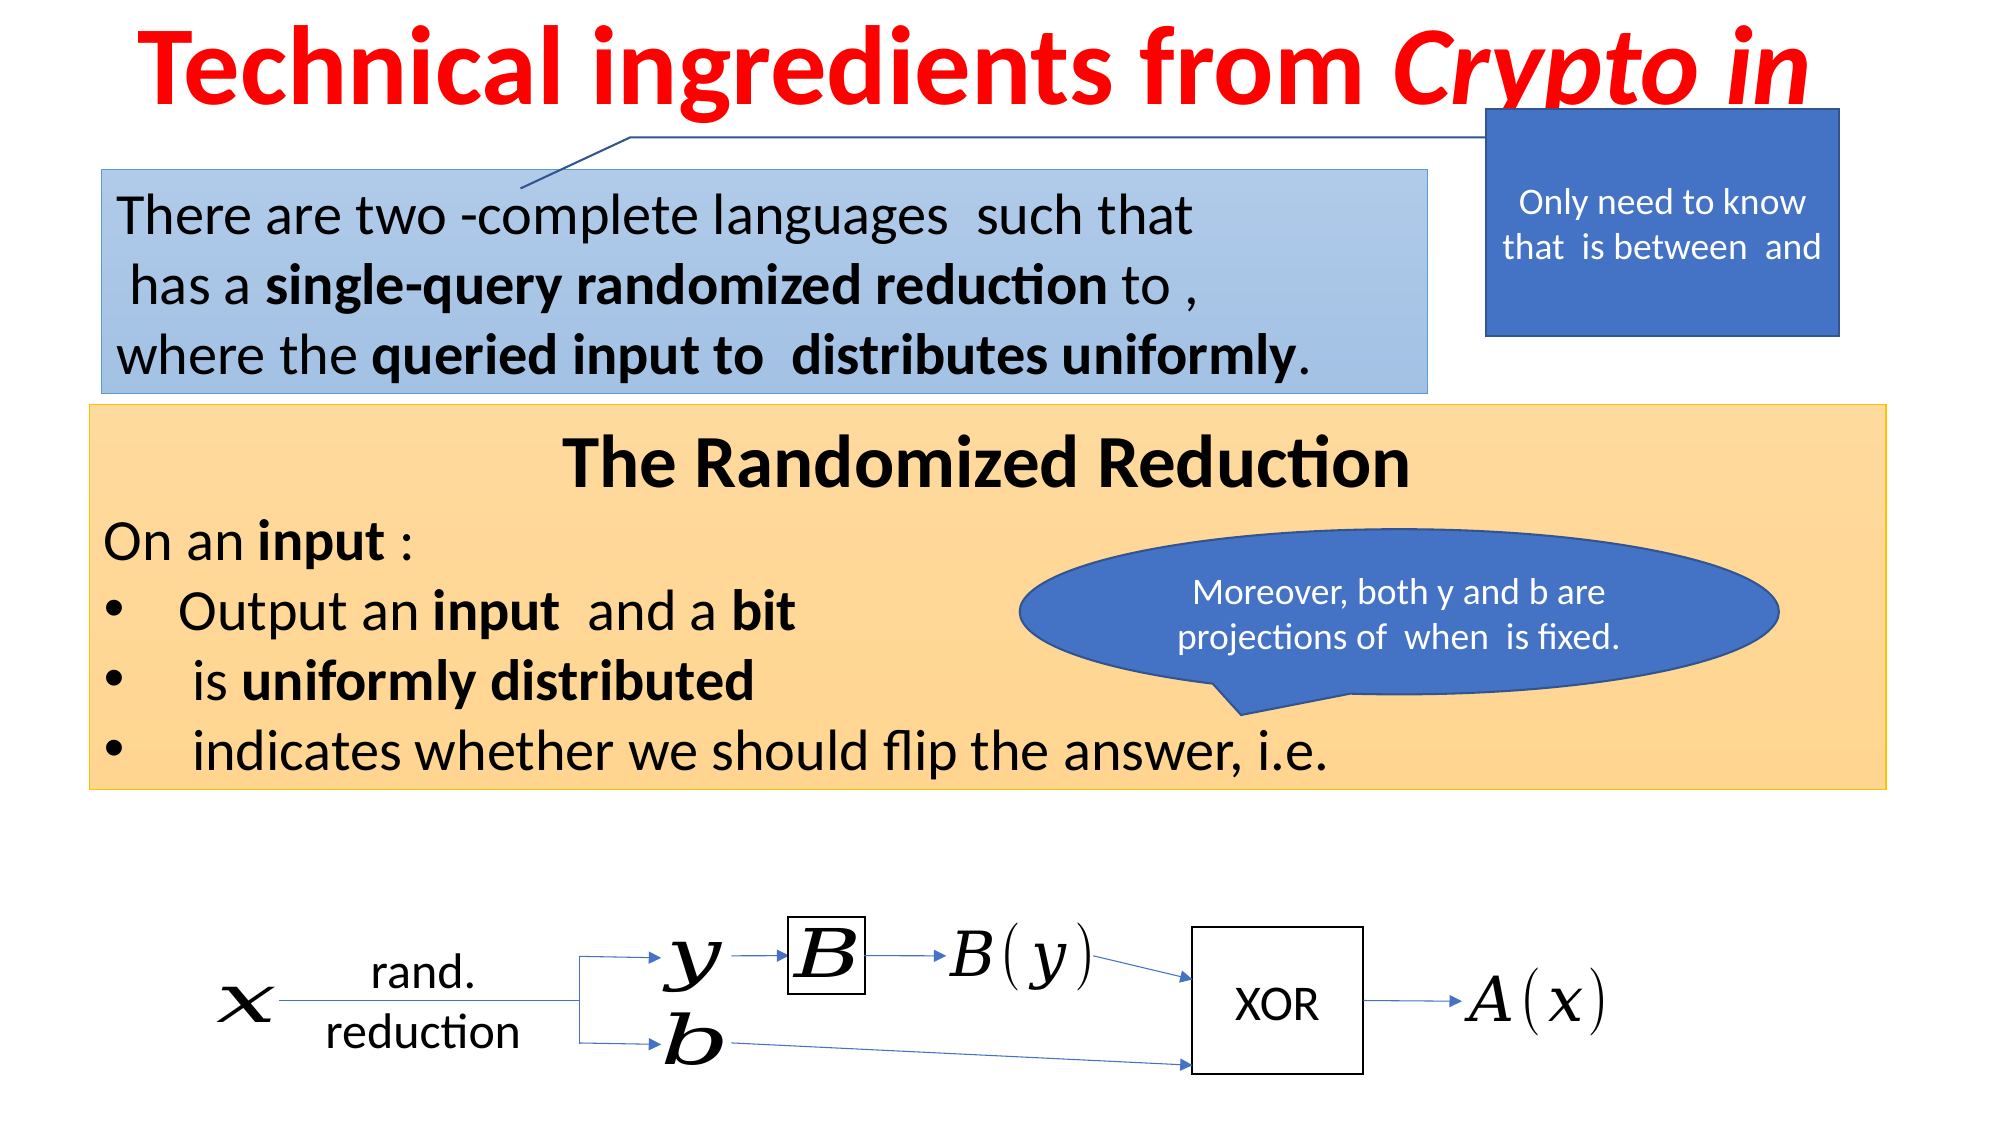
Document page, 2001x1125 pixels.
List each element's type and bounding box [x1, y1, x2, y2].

text_box [731, 927, 1609, 1074]
text_box [731, 917, 1094, 994]
text_box [279, 917, 732, 1081]
